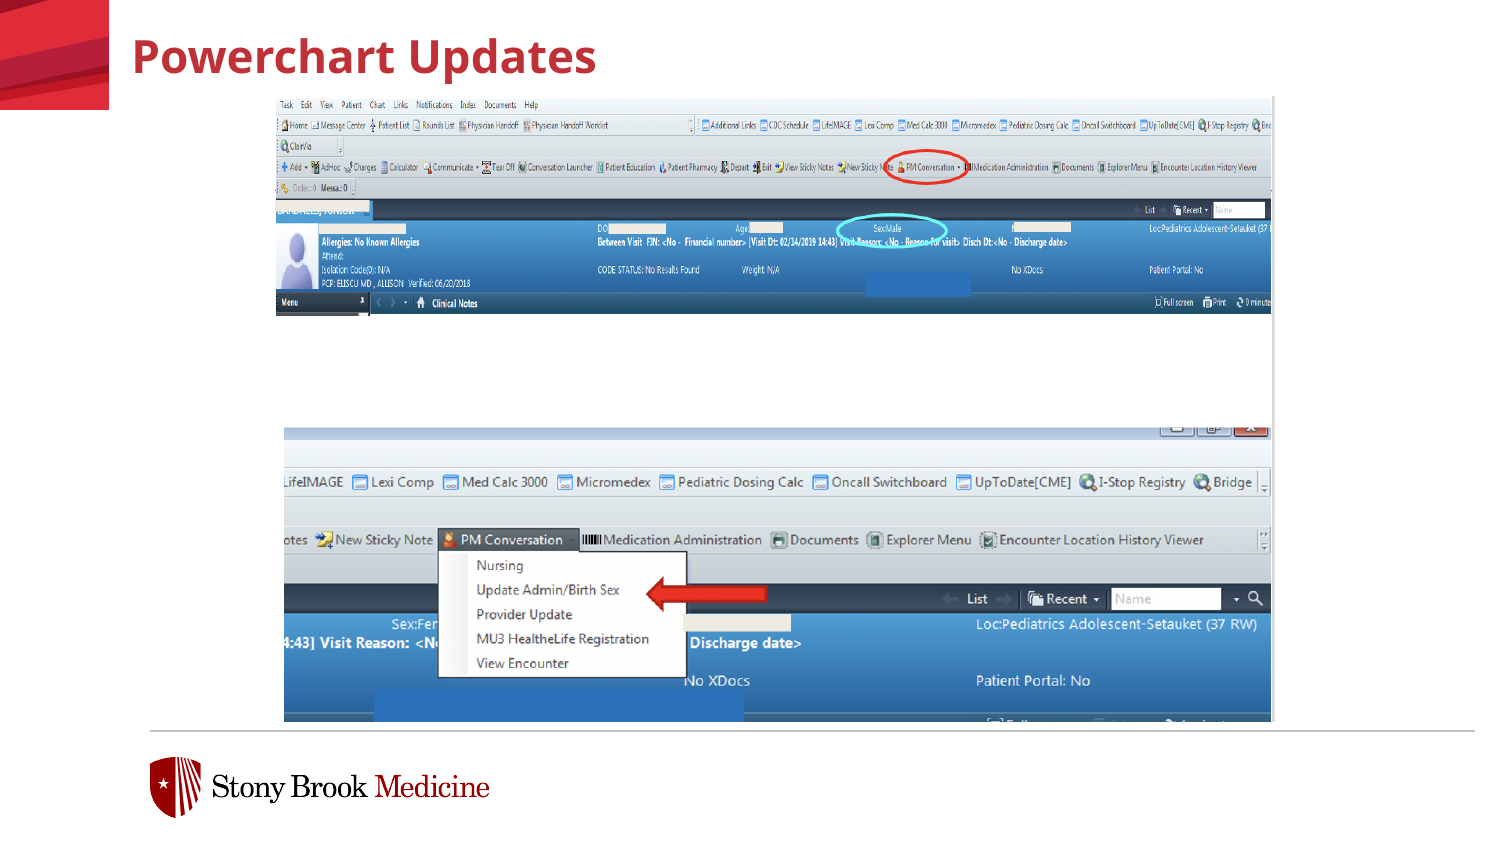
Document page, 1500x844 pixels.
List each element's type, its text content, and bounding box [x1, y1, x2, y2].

picture [274, 96, 1275, 722]
picture [150, 757, 489, 818]
picture [0, 0, 109, 110]
title Powerchart Updates [131, 9, 1369, 99]
